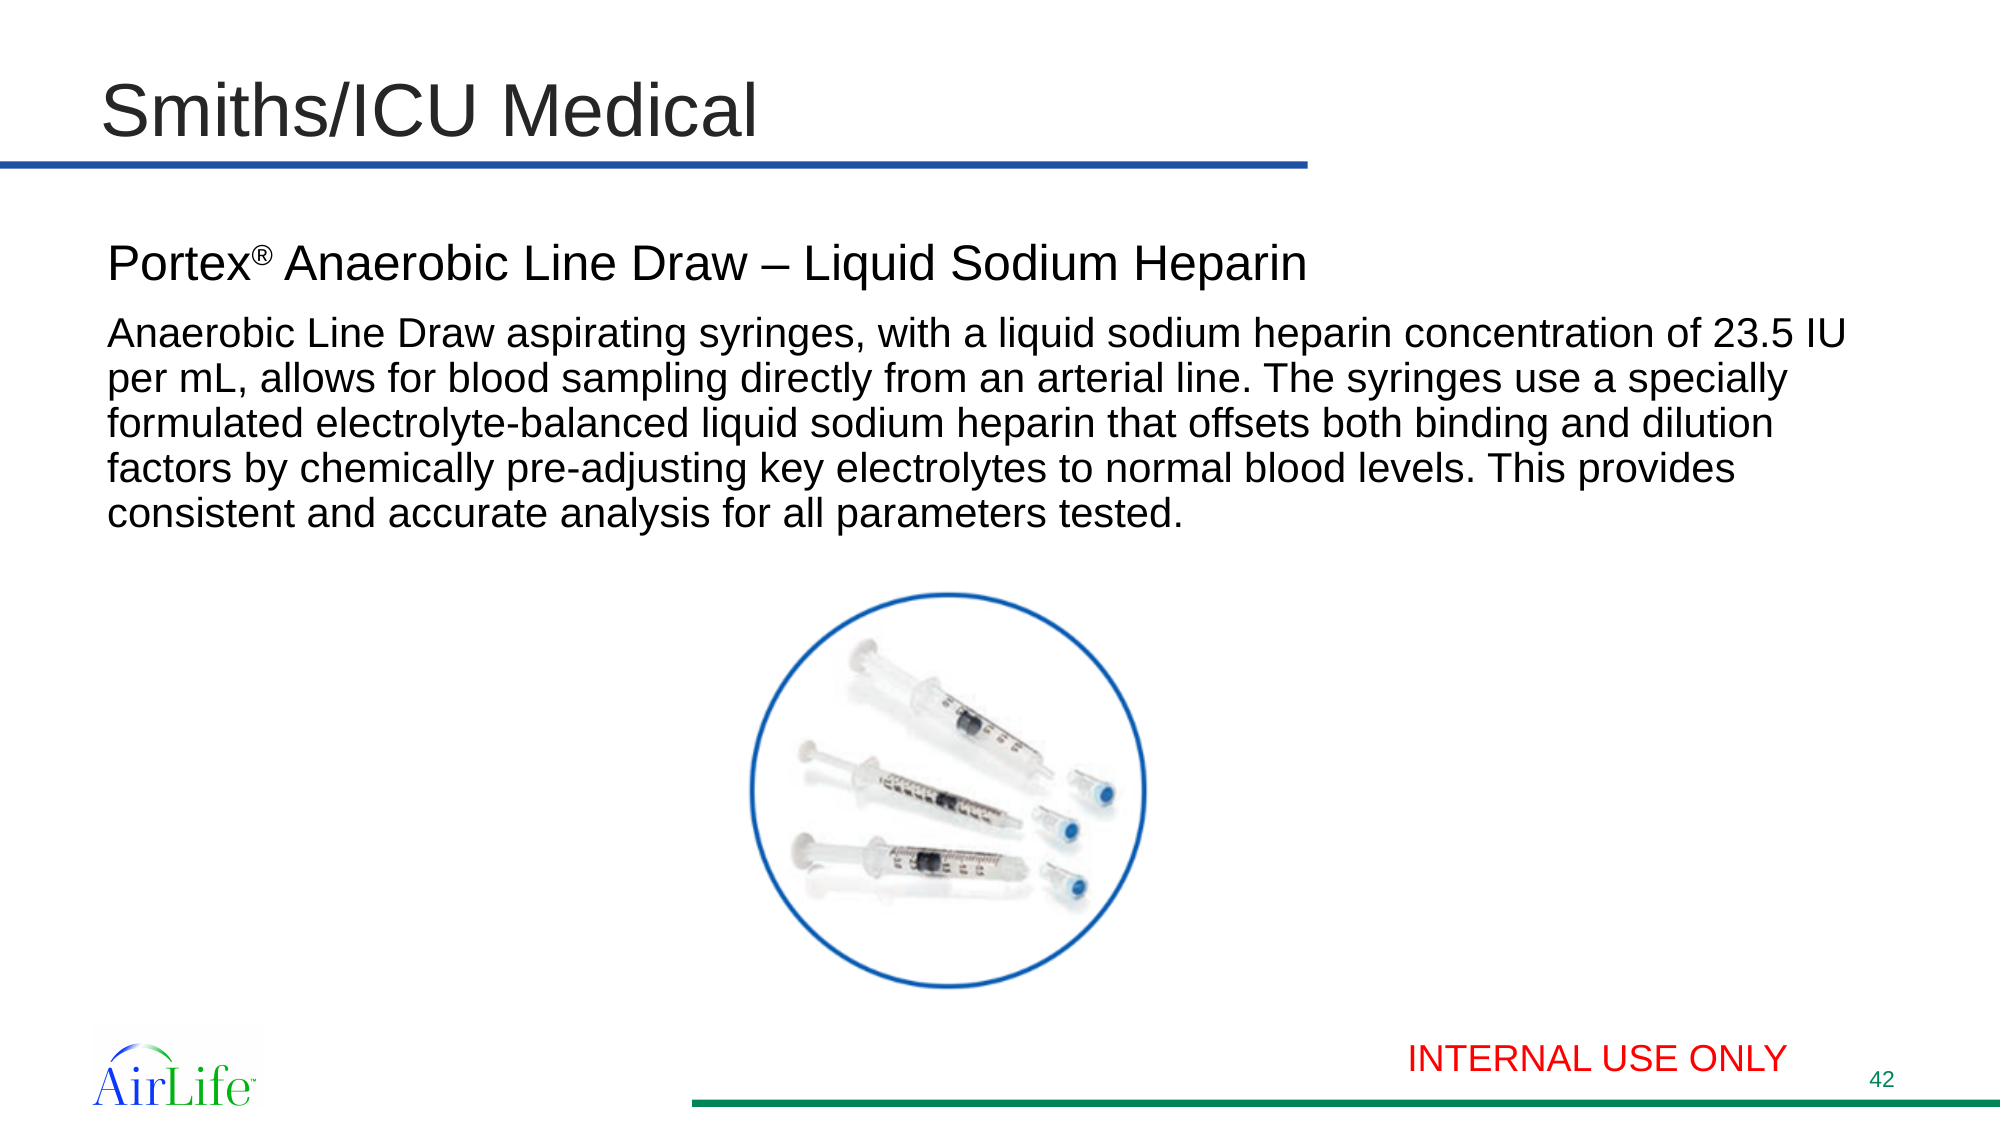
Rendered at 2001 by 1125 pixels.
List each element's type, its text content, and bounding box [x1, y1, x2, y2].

text_box INTERNAL USE ONLY [1392, 1026, 1822, 1087]
picture [92, 1023, 264, 1107]
slide_number 42 [1773, 1057, 1910, 1104]
picture [719, 554, 1192, 1017]
title Smiths/ICU Medical [85, 45, 1811, 179]
list Portex® Anaerobic Line Draw – Liquid Sodium Heparin Anaerobic Line Draw aspirating syringes, with a liquid sodium heparin concentration of 23.5 IU per mL, allows for blood sampling directly from an arterial line. The syringes use a specially formulated electrolyte-balanced liquid sodium heparin that offsets both binding and dilution factors by chemically pre-adjusting key electrolytes to normal blood levels. This provides consistent and accurate analysis for all parameters tested. [92, 229, 1879, 636]
